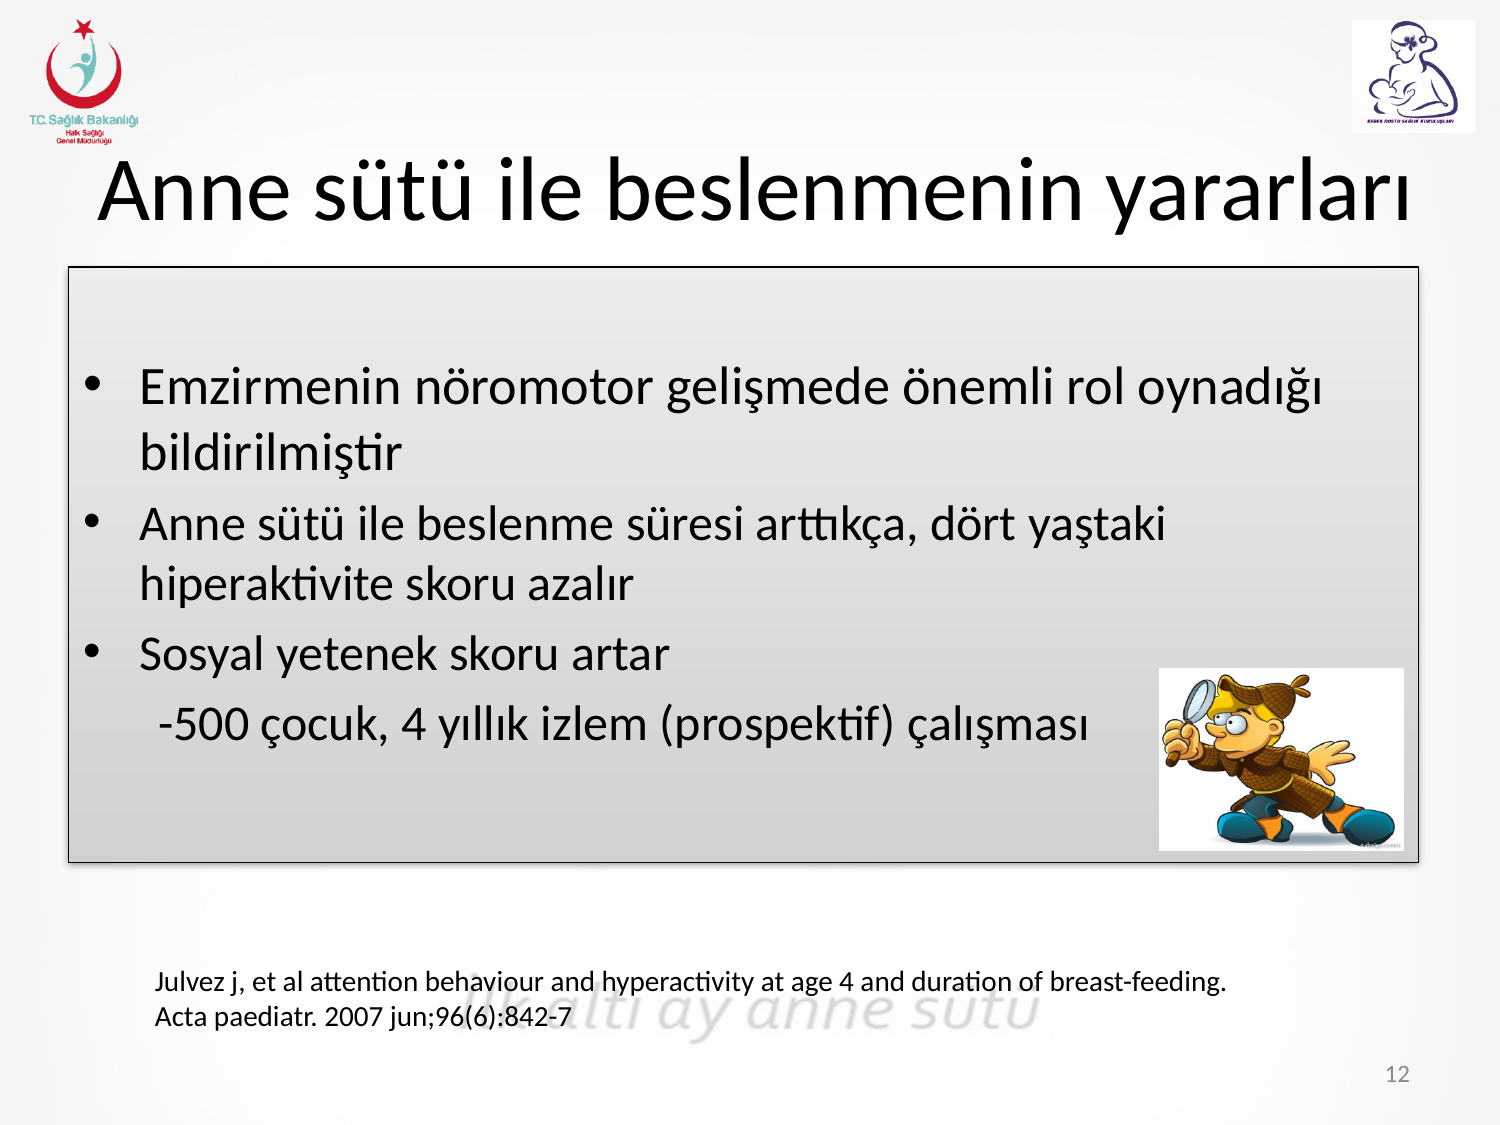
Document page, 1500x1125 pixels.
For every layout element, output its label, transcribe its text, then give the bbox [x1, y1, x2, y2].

picture [29, 19, 138, 145]
text_box Julvez j, et al attention behaviour and hyperactivity at age 4 and duration of breast-feeding. Acta paediatr. 2007 jun;96(6):842-7 [64, 955, 1283, 1041]
picture [1158, 668, 1404, 851]
list Emzirmenin nöromotor gelişmede önemli rol oynadığı bildirilmiştir Anne sütü ile beslenme süresi arttıkça, dört yaştaki hiperaktivite skoru azalır Sosyal yetenek skoru artar -500 çocuk, 4 yıllık izlem (prospektif) çalışması [68, 266, 1419, 863]
slide_number 12 [1074, 1042, 1425, 1103]
title Anne sütü ile beslenmenin yararları [81, 90, 1432, 278]
picture [1352, 20, 1475, 133]
